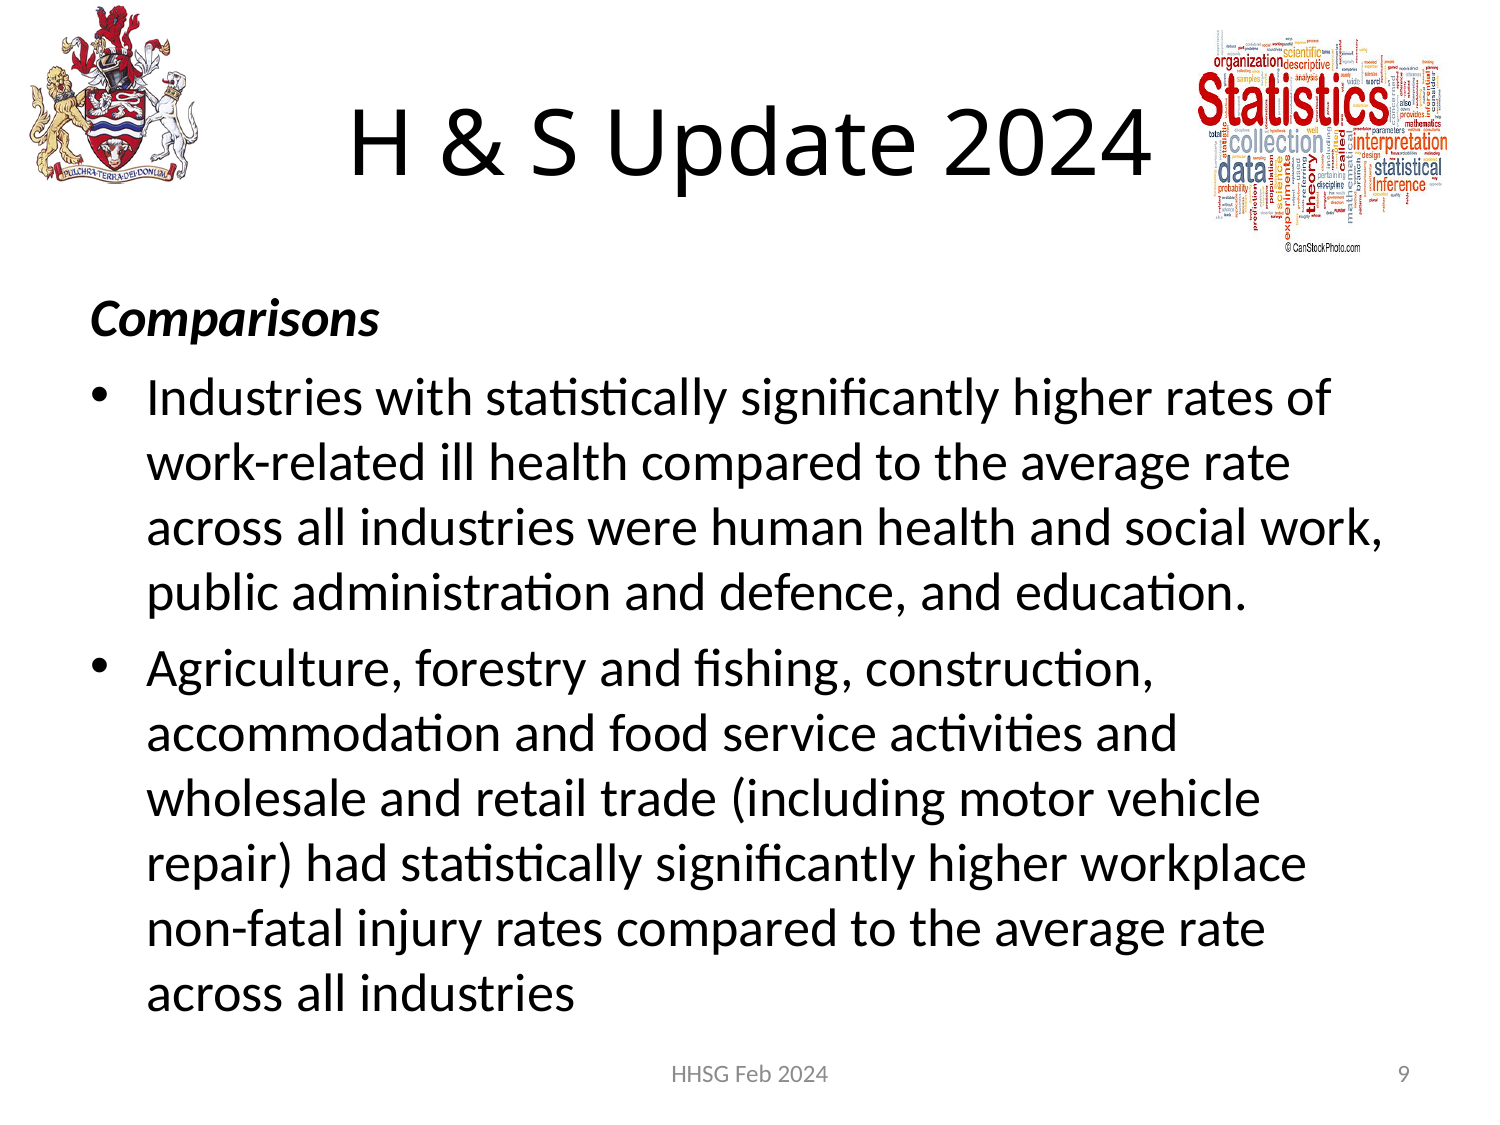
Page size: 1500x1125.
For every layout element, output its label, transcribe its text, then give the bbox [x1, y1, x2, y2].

picture [1198, 30, 1448, 256]
footer HHSG Feb 2024 [512, 1042, 988, 1103]
list Comparisons Industries with statistically significantly higher rates of work-related ill health compared to the average rate across all industries were human health and social work, public administration and defence, and education. Agriculture, forestry and fishing, construction, accommodation and food service activities and wholesale and retail trade (including motor vehicle repair) had statistically significantly higher workplace non-fatal injury rates compared to the average rate across all industries [75, 262, 1425, 1035]
slide_number 9 [1074, 1042, 1425, 1103]
title H & S Update 2024 [75, 45, 1193, 233]
picture [29, 5, 198, 184]
